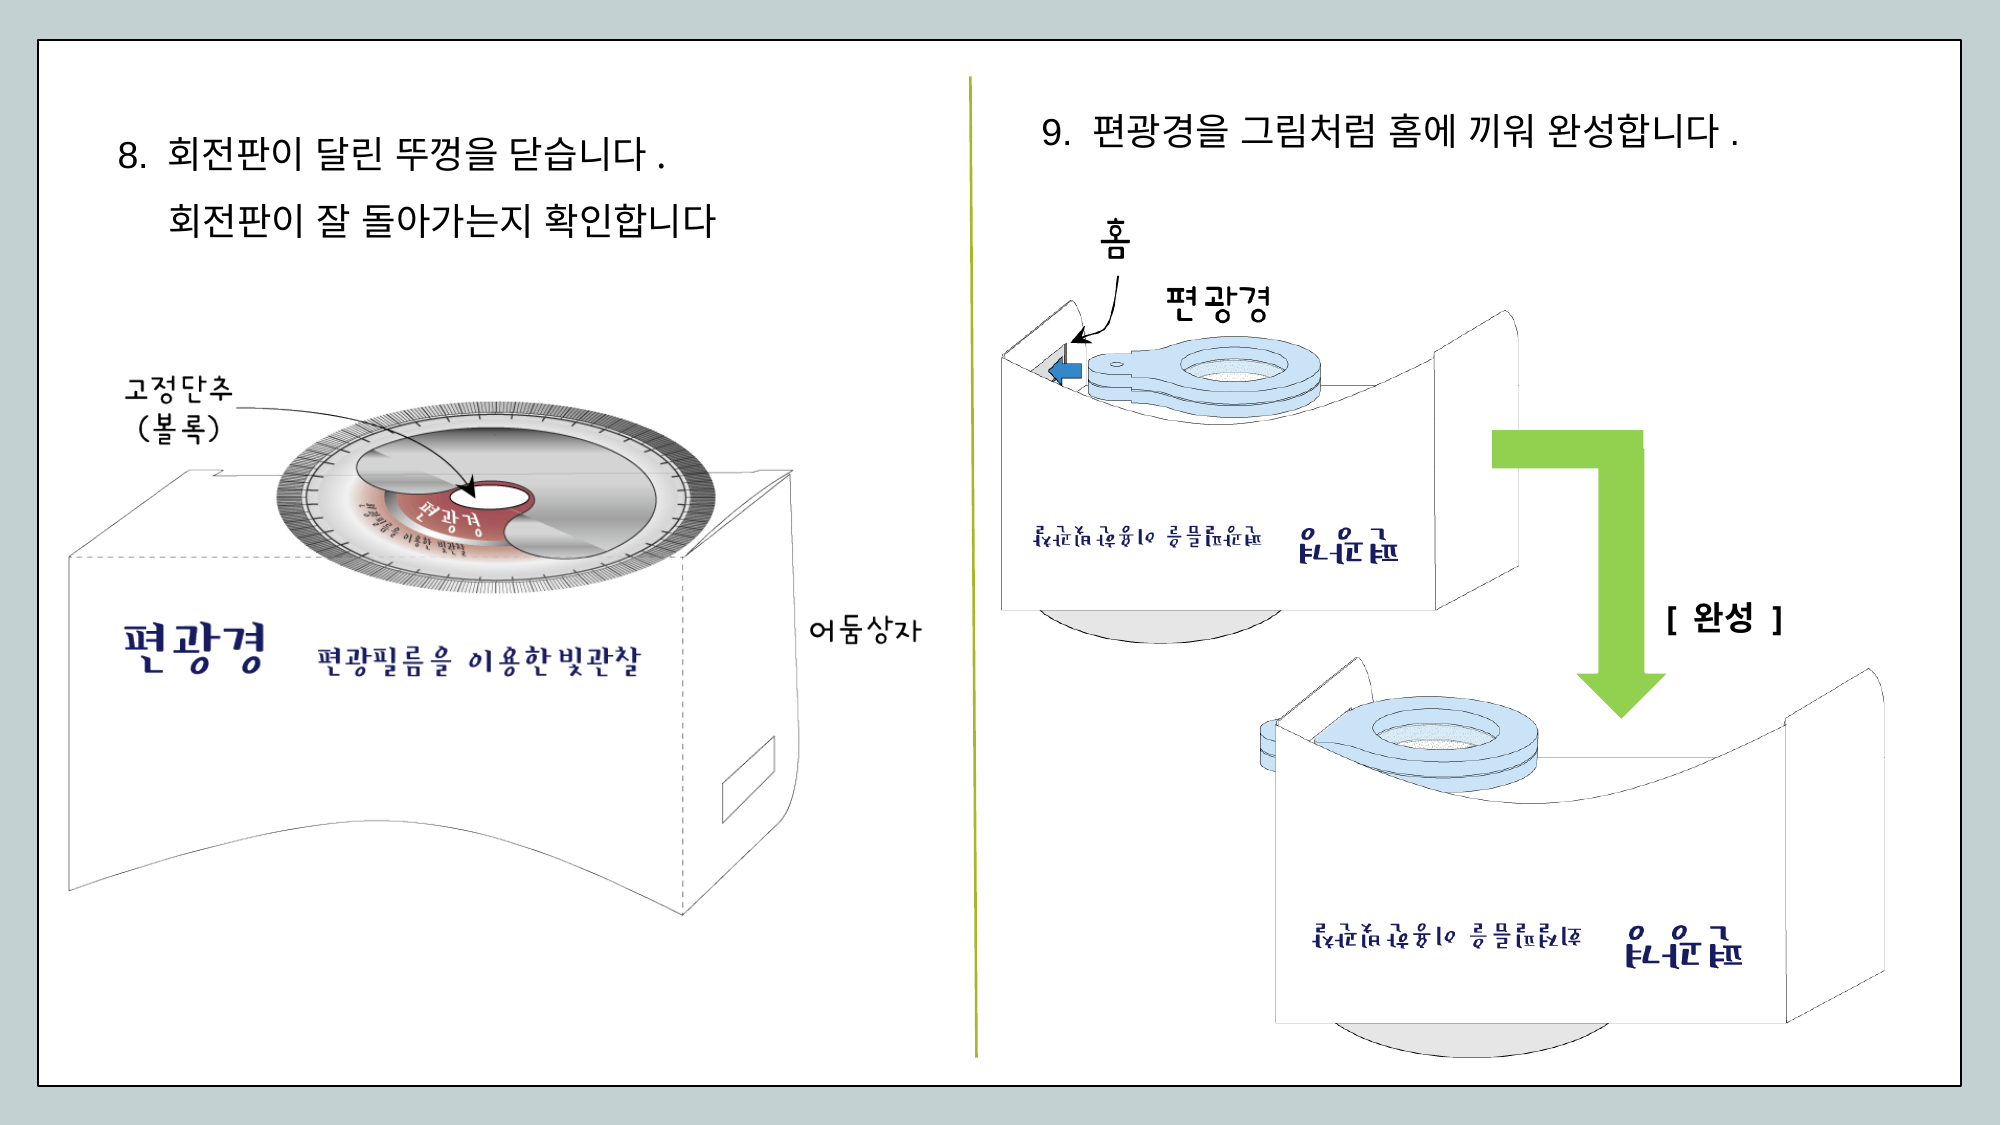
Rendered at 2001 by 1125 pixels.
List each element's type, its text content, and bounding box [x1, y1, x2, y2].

text_box [1595, 445, 1648, 637]
text_box [1523, 429, 1645, 470]
text_box 8. 회전판이 달린 뚜껑을 닫습니다. 회전판이 잘 돌아가는지 확인합니다 [102, 100, 733, 251]
text_box [ 완성 ] [1651, 570, 1798, 637]
picture [68, 371, 923, 916]
text_box 9. 편광경을 그림처럼 홈에 끼워 완성합니다. [1026, 100, 1756, 161]
picture [1001, 216, 1886, 1058]
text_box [970, 76, 977, 1058]
